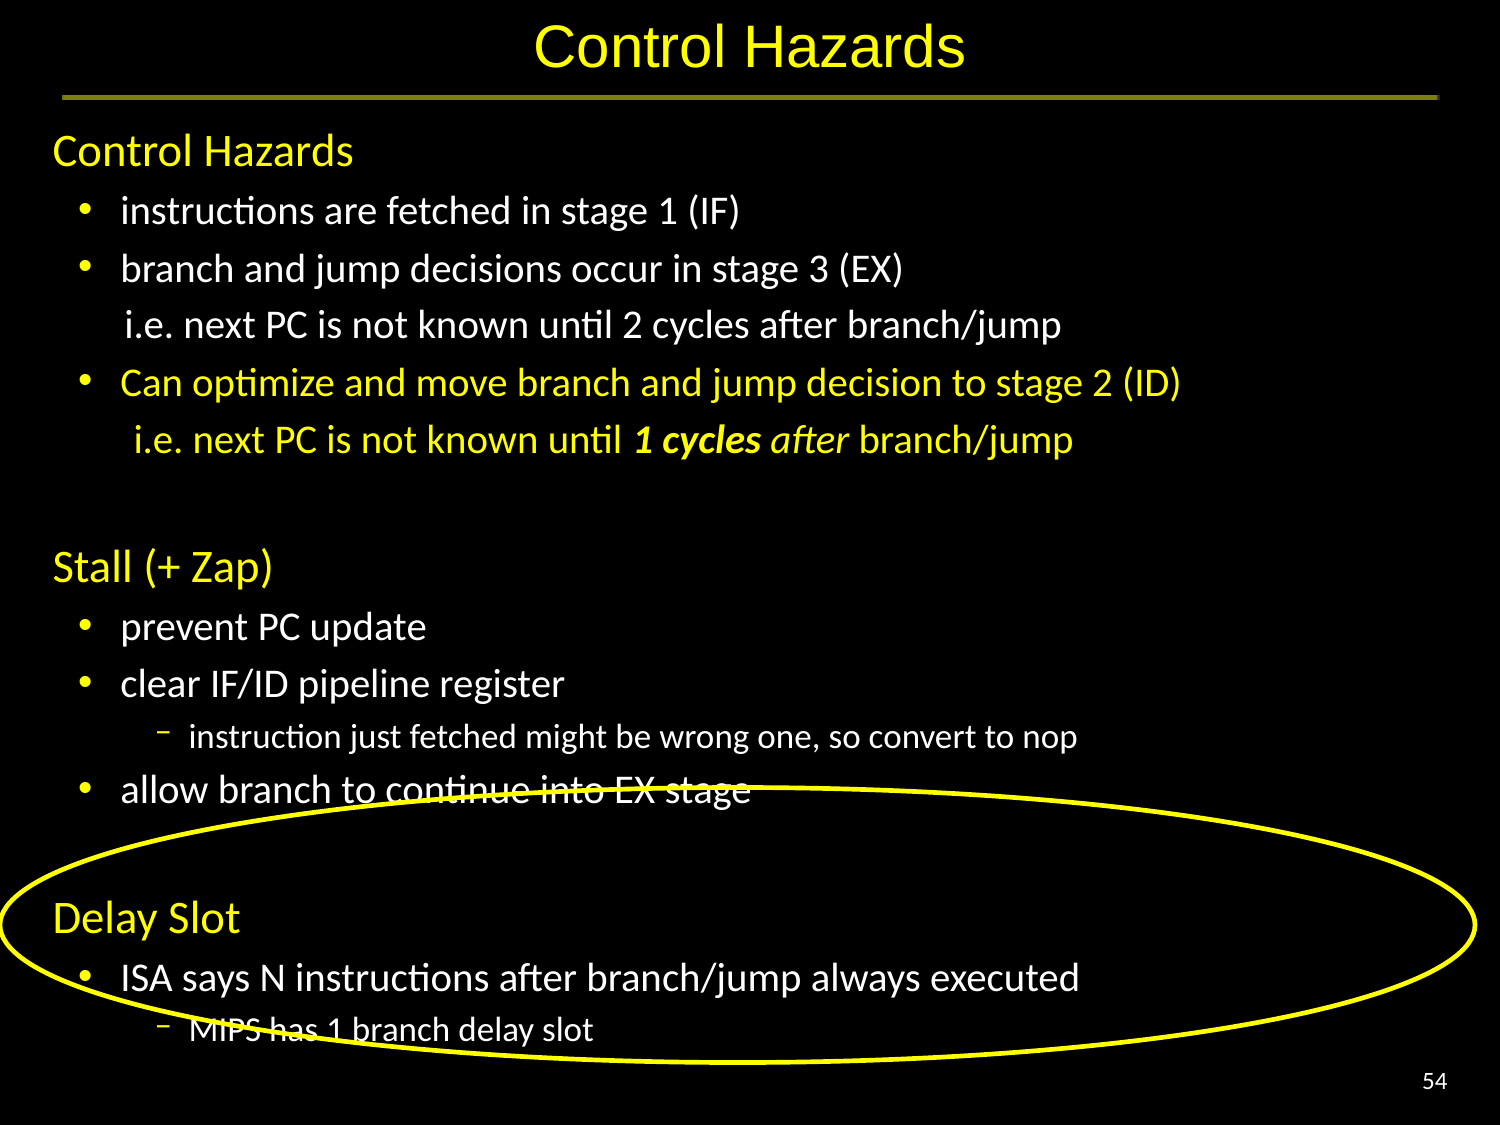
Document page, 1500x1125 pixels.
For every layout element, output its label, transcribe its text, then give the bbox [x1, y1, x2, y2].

text_box [0, 785, 1478, 1065]
title Control Hazards [37, 0, 1463, 88]
list Control Hazards instructions are fetched in stage 1 (IF) branch and jump decisions occur in stage 3 (EX) i.e. next PC is not known until 2 cycles after branch/jump Can optimize and move branch and jump decision to stage 2 (ID) i.e. next PC is not known until 1 cycles after branch/jump Stall (+ Zap) prevent PC update clear IF/ID pipeline register instruction just fetched might be wrong one, so convert to nop allow branch to continue into EX stage Delay Slot ISA says N instructions after branch/jump always executed MIPS has 1 branch delay slot [881, 954, 1463, 1063]
list Control Hazards instructions are fetched in stage 1 (IF) branch and jump decisions occur in stage 3 (EX) i.e. next PC is not known until 2 cycles after branch/jump Can optimize and move branch and jump decision to stage 2 (ID) i.e. next PC is not known until 1 cycles after branch/jump Stall (+ Zap) prevent PC update clear IF/ID pipeline register instruction just fetched might be wrong one, so convert to nop allow branch to continue into EX stage Delay Slot ISA says N instructions after branch/jump always executed MIPS has 1 branch delay slot [37, 971, 594, 1063]
list Control Hazards instructions are fetched in stage 1 (IF) branch and jump decisions occur in stage 3 (EX) i.e. next PC is not known until 2 cycles after branch/jump Can optimize and move branch and jump decision to stage 2 (ID) i.e. next PC is not known until 1 cycles after branch/jump Stall (+ Zap) prevent PC update clear IF/ID pipeline register instruction just fetched might be wrong one, so convert to nop allow branch to continue into EX stage Delay Slot ISA says N instructions after branch/jump always executed MIPS has 1 branch delay slot [37, 112, 1463, 896]
picture [62, 95, 1440, 100]
